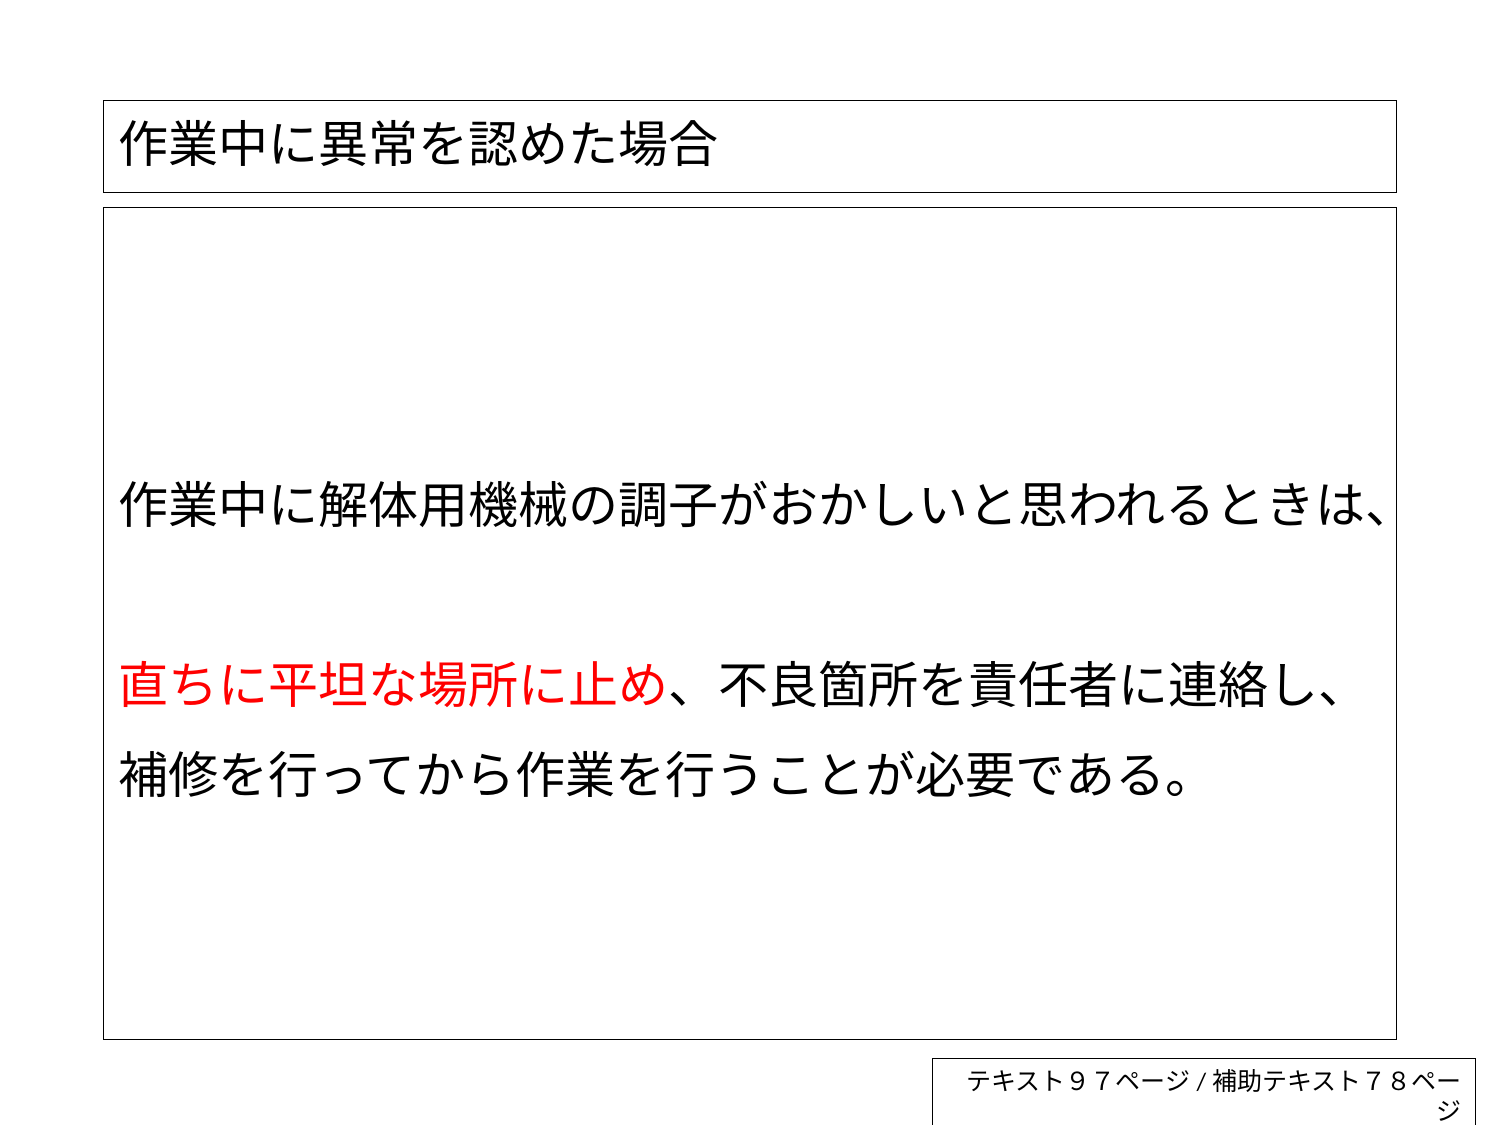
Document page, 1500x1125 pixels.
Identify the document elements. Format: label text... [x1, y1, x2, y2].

text_box 作業中に解体用機械の調子がおかしいと思われるときは、 直ちに平坦な場所に止め、不良箇所を責任者に連絡し、 補修を行ってから作業を行うことが必要である。 [103, 207, 1397, 1040]
text_box テキスト９７ページ/補助テキスト７８ページ [932, 1058, 1476, 1125]
title 作業中に異常を認めた場合 [103, 100, 1397, 193]
